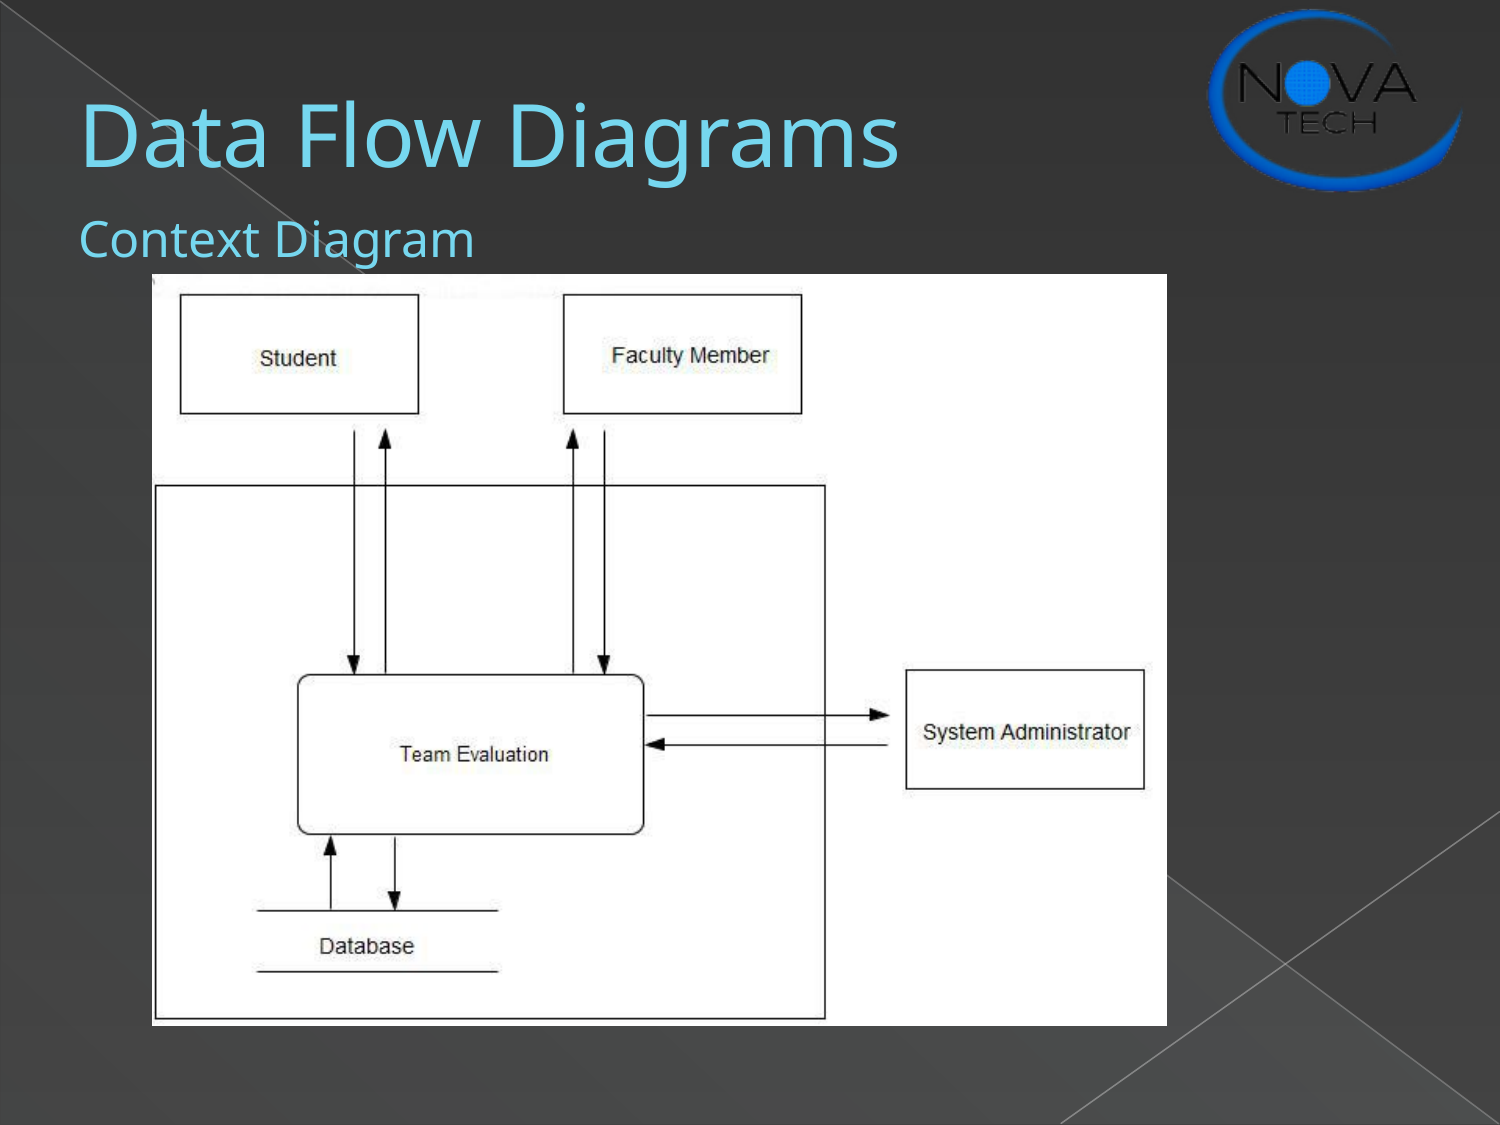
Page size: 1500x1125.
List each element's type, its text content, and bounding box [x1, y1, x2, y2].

picture [151, 274, 1167, 1027]
title Context Diagram [0, 200, 712, 275]
title Data Flow Diagrams [0, 18, 1335, 248]
picture [1162, 0, 1500, 234]
